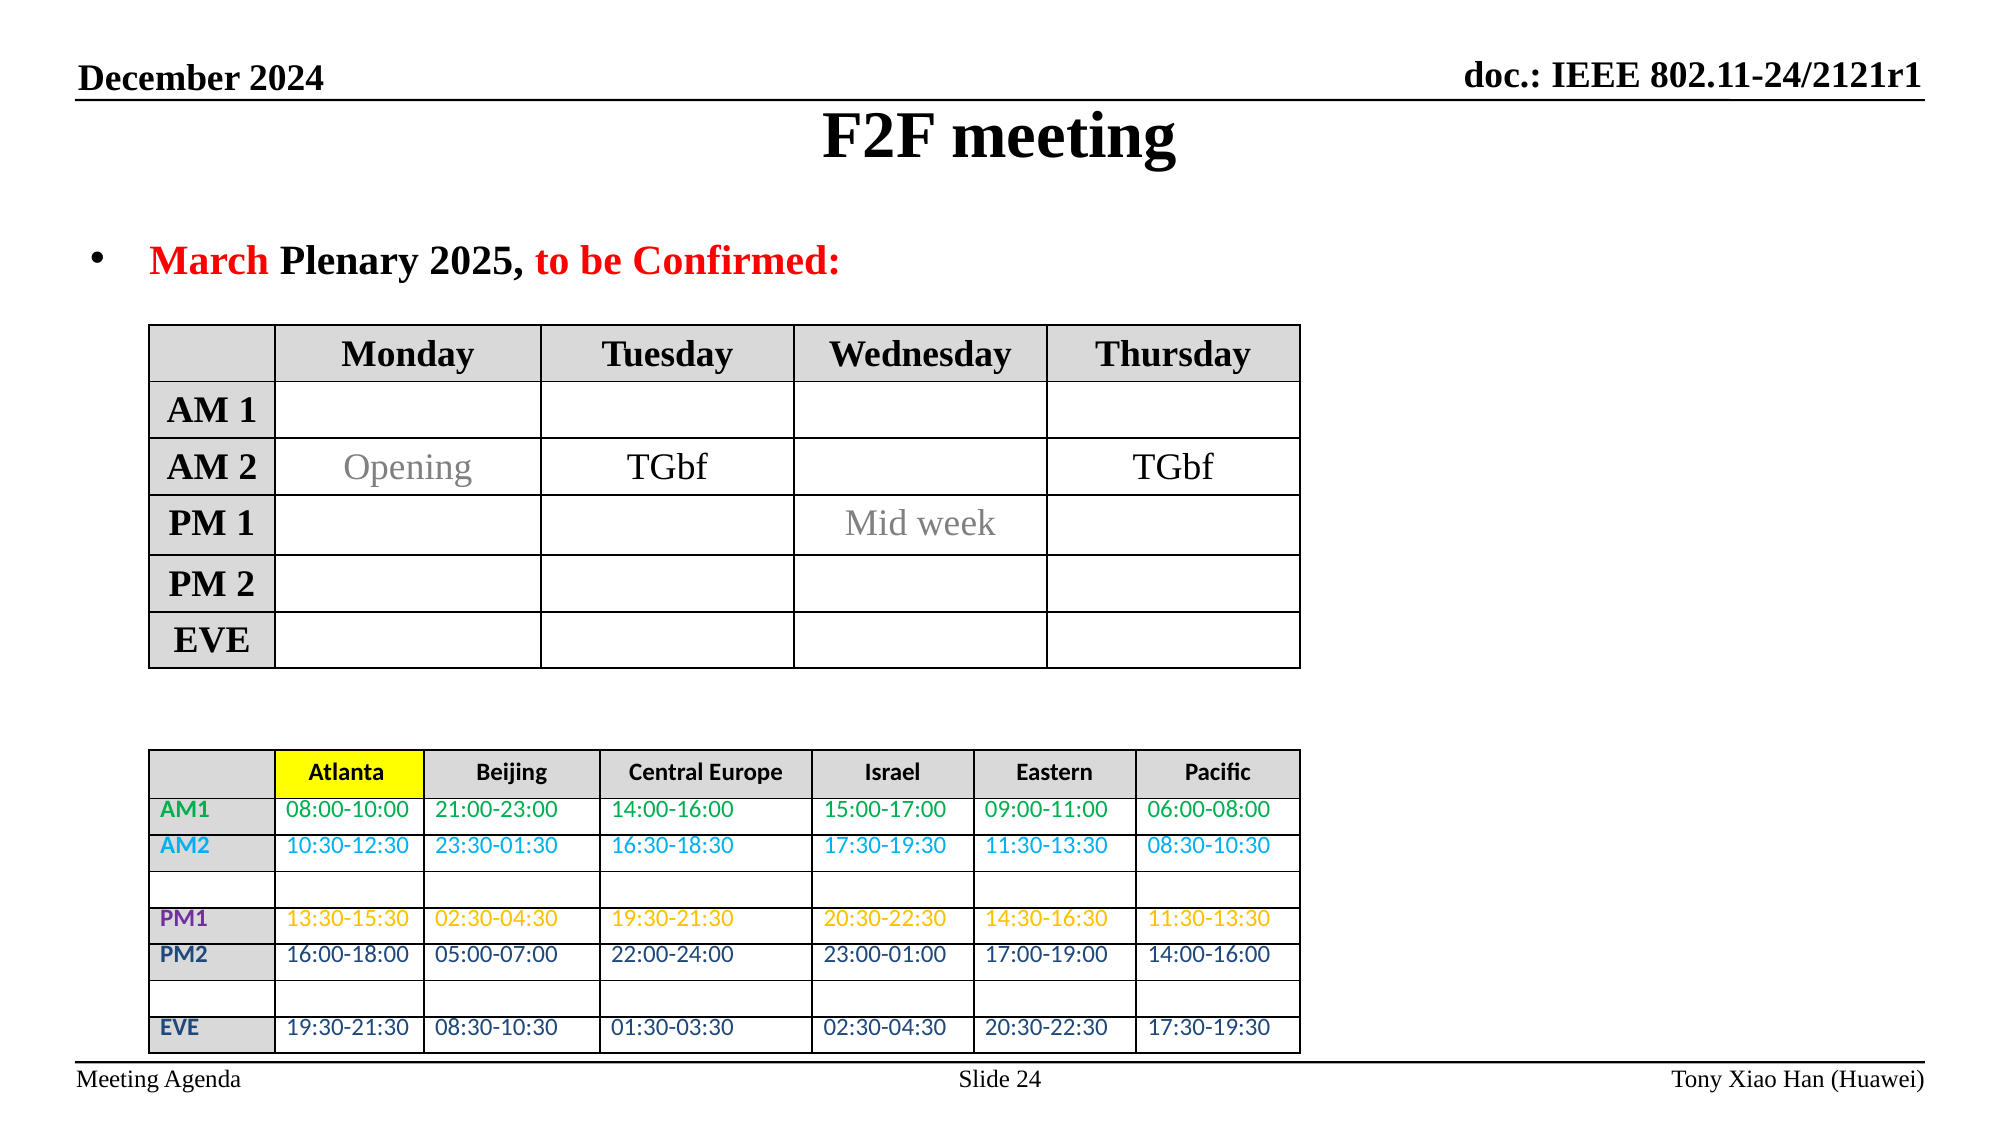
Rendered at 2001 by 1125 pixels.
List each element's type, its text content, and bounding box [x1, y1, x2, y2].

table_cell 01:30-03:30 [601, 1018, 811, 1052]
table_cell TGbf [1048, 439, 1299, 494]
table_header Central Europe [601, 751, 811, 798]
table_cell [276, 613, 540, 667]
table_cell 14:30-16:30 [975, 909, 1135, 943]
table_header Wednesday [795, 326, 1046, 381]
table_cell [813, 981, 973, 1016]
table_cell [150, 981, 274, 1016]
table_cell PM 2 [150, 556, 274, 611]
table_header Atlanta [276, 751, 423, 798]
table_cell [795, 613, 1046, 667]
table_header Thursday [1048, 326, 1299, 381]
table_cell [1137, 981, 1299, 1016]
table_cell [795, 556, 1046, 611]
table_cell 11:30-13:30 [1137, 909, 1299, 943]
table_cell AM 1 [150, 382, 274, 437]
table_cell Mid week [795, 496, 1046, 554]
table_header Pacific [1137, 751, 1299, 798]
table_cell [542, 496, 793, 554]
table_header Beijing [425, 751, 599, 798]
table_cell 13:30-15:30 [276, 909, 423, 943]
table_header Israel [813, 751, 973, 798]
table_cell 17:30-19:30 [1137, 1018, 1299, 1052]
table_cell 10:30-12:30 [276, 836, 423, 871]
table_cell [276, 981, 423, 1016]
table_cell 19:30-21:30 [601, 909, 811, 943]
table_cell 06:00-08:00 [1137, 799, 1299, 834]
table_cell [1048, 496, 1299, 554]
table_cell [276, 872, 423, 907]
table_cell [542, 556, 793, 611]
table_cell 23:00-01:00 [813, 945, 973, 980]
table_cell [1048, 382, 1299, 437]
table_cell [542, 382, 793, 437]
table_cell Opening [276, 439, 540, 494]
text_box F2F meeting [0, 87, 2000, 175]
text_box March Plenary 2025, to be Confirmed: [75, 224, 1150, 363]
table_cell 22:00-24:00 [601, 945, 811, 980]
table_cell TGbf [542, 439, 793, 494]
table_header [150, 751, 274, 798]
table_cell 19:30-21:30 [276, 1018, 423, 1052]
table_cell [276, 496, 540, 554]
table_cell PM1 [150, 909, 274, 943]
table_cell 08:30-10:30 [425, 1018, 599, 1052]
table_cell 16:00-18:00 [276, 945, 423, 980]
table_cell [425, 872, 599, 907]
table_cell [1048, 556, 1299, 611]
table_cell 02:30-04:30 [813, 1018, 973, 1052]
table_cell [813, 872, 973, 907]
table_cell 08:30-10:30 [1137, 836, 1299, 871]
table_cell 20:30-22:30 [975, 1018, 1135, 1052]
table_header [150, 326, 274, 381]
table_header Monday [276, 326, 540, 381]
table_cell 09:00-11:00 [975, 799, 1135, 834]
table_cell 08:00-10:00 [276, 799, 423, 834]
table_cell [795, 439, 1046, 494]
table_cell [795, 382, 1046, 437]
table_cell [975, 872, 1135, 907]
table_cell EVE [150, 613, 274, 667]
table_cell [601, 872, 811, 907]
table_cell [276, 382, 540, 437]
table_cell [1048, 613, 1299, 667]
table_cell 21:00-23:00 [425, 799, 599, 834]
table_cell PM 1 [150, 496, 274, 554]
table_cell [975, 981, 1135, 1016]
table_header Tuesday [542, 326, 793, 381]
table_cell [542, 613, 793, 667]
table_header Eastern [975, 751, 1135, 798]
table_cell 15:00-17:00 [813, 799, 973, 834]
table_cell [276, 556, 540, 611]
table_cell AM1 [150, 799, 274, 834]
table_cell [601, 981, 811, 1016]
table_cell AM 2 [150, 439, 274, 494]
table_cell 05:00-07:00 [425, 945, 599, 980]
table_cell PM2 [150, 945, 274, 980]
table_cell [150, 872, 274, 907]
table_cell [425, 981, 599, 1016]
table_cell 20:30-22:30 [813, 909, 973, 943]
table_cell 14:00-16:00 [1137, 945, 1299, 980]
table_cell AM2 [150, 836, 274, 871]
table_cell [1137, 872, 1299, 907]
table_cell 23:30-01:30 [425, 836, 599, 871]
table_cell EVE [150, 1018, 274, 1052]
table_cell 17:00-19:00 [975, 945, 1135, 980]
table_cell 17:30-19:30 [813, 836, 973, 871]
table_cell 16:30-18:30 [601, 836, 811, 871]
table_cell 11:30-13:30 [975, 836, 1135, 871]
table_cell 14:00-16:00 [601, 799, 811, 834]
table_cell 02:30-04:30 [425, 909, 599, 943]
